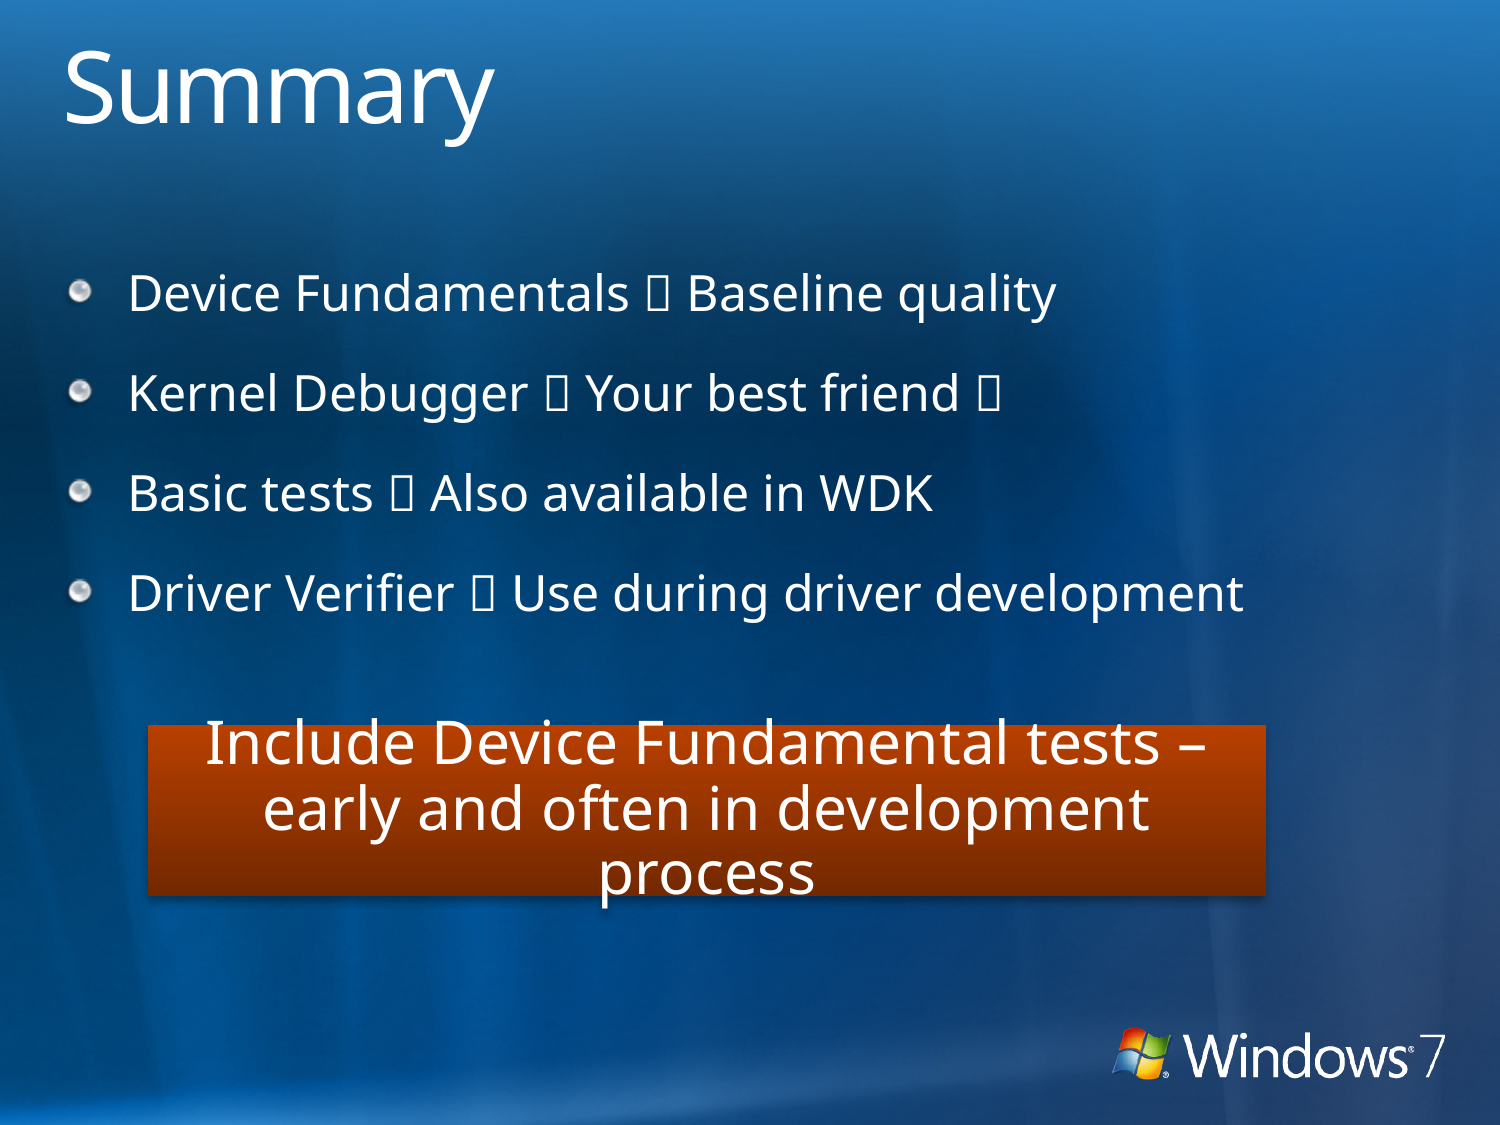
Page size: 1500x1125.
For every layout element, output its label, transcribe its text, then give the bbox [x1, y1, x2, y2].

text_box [148, 724, 1266, 897]
list Device Fundamentals  Baseline quality Kernel Debugger  Your best friend  Basic tests  Also available in WDK Driver Verifier  Use during driver development [62, 231, 1438, 632]
title Summary [62, 37, 1438, 147]
picture [0, 0, 1500, 1125]
